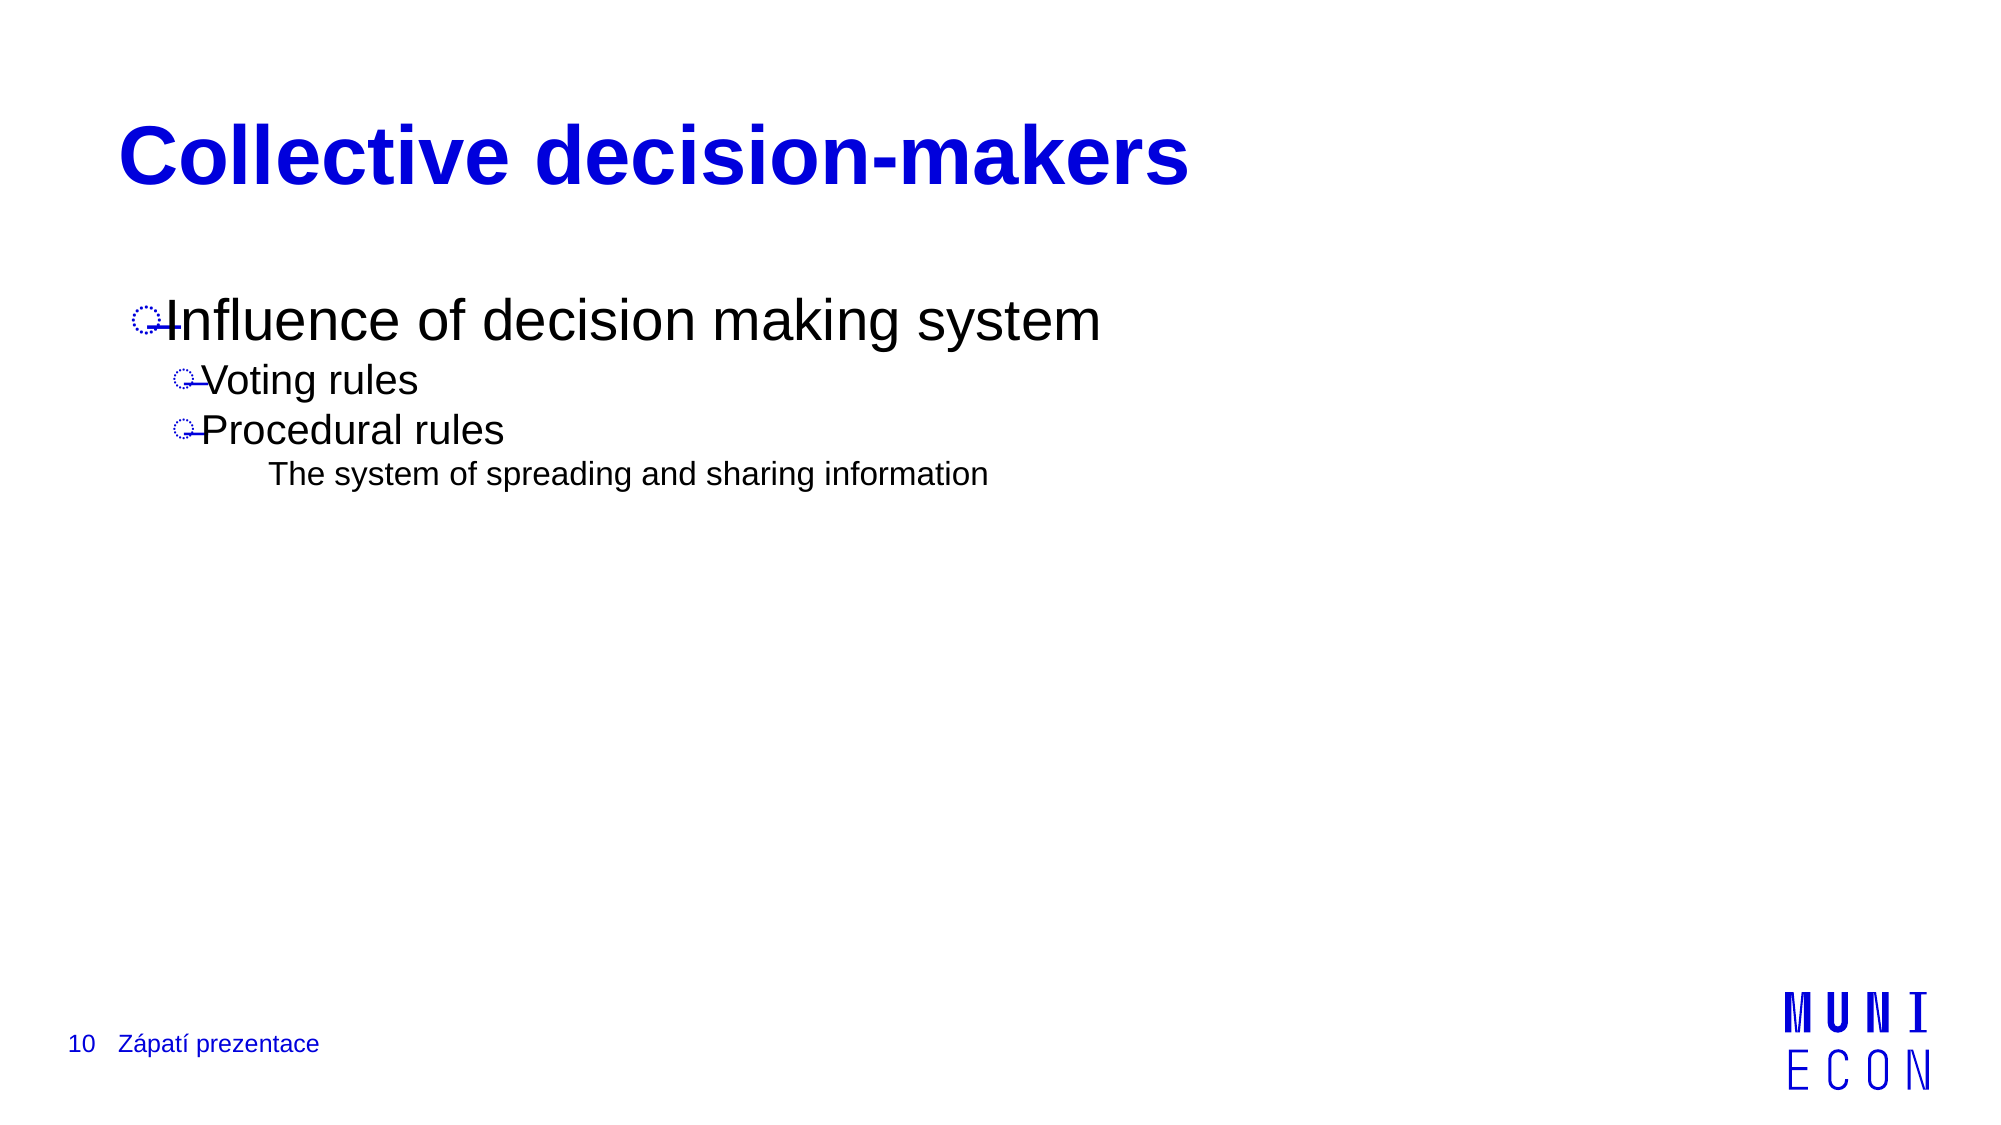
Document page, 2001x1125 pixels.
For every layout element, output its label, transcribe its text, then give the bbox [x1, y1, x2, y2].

title Collective decision-makers [118, 118, 1883, 193]
slide_number 10 [67, 1021, 110, 1063]
list Influence of decision making system Voting rules Procedural rules The system of spreading and sharing information [118, 277, 1883, 957]
footer Zápatí prezentace [118, 1021, 1418, 1063]
